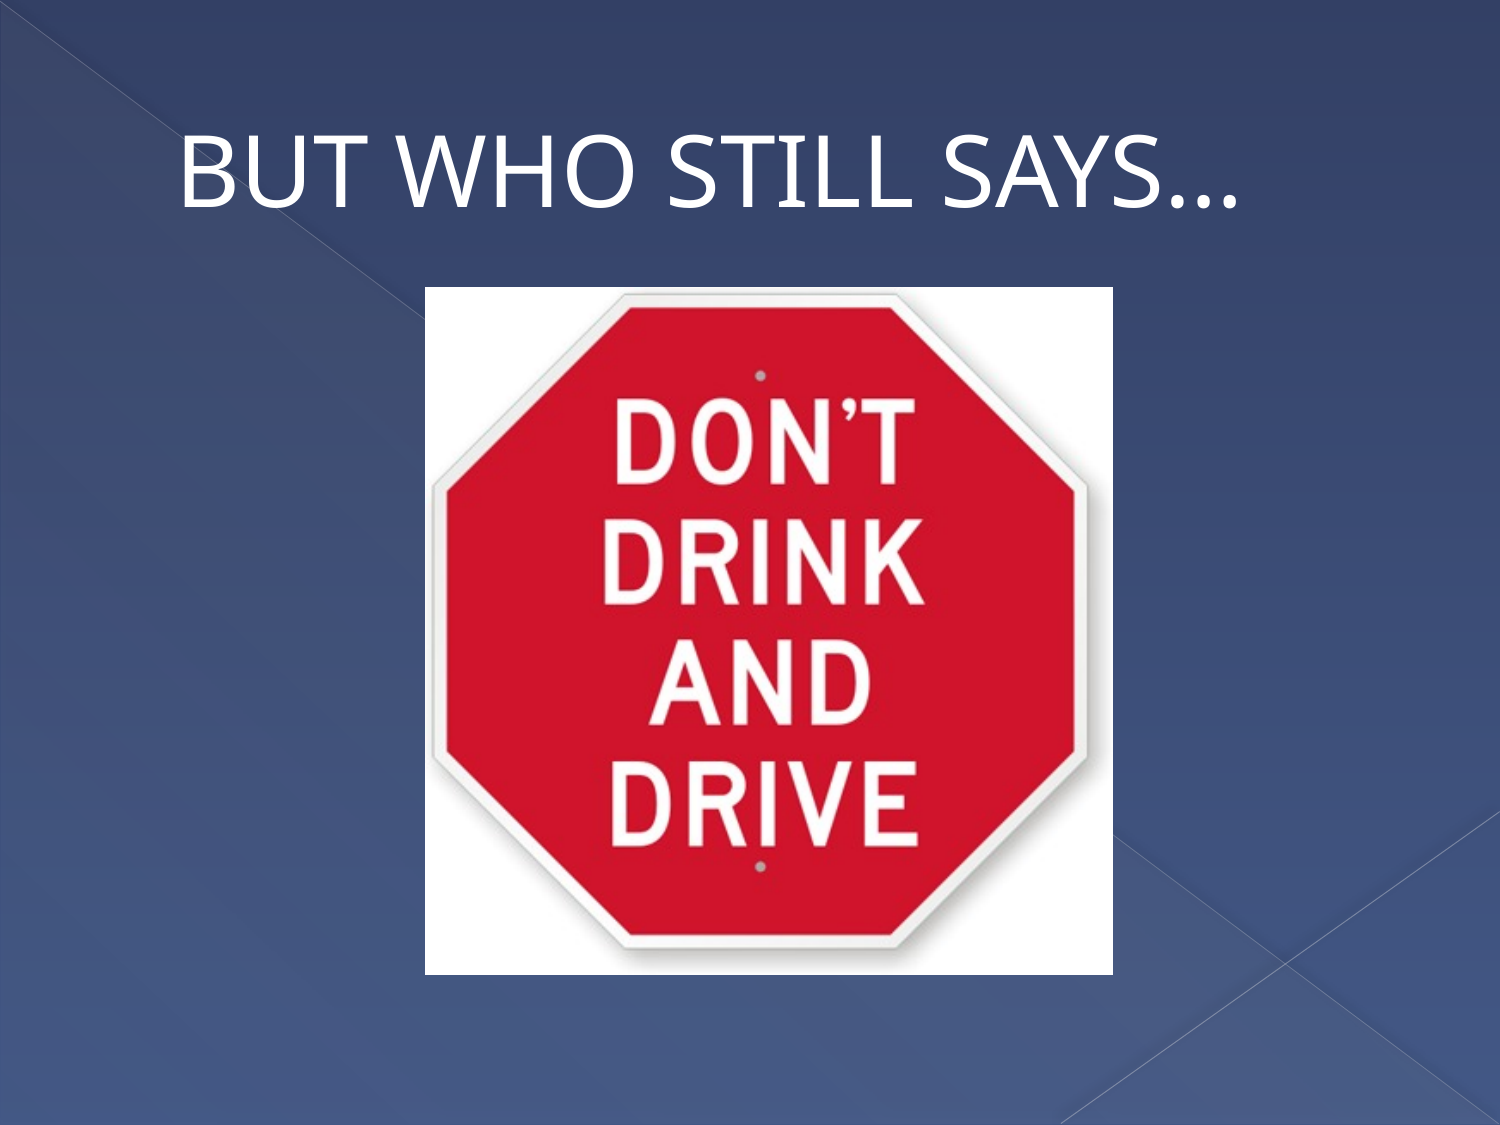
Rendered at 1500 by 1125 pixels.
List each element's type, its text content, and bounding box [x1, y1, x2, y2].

picture [424, 287, 1113, 976]
title [75, 43, 1425, 274]
list BUT WHO STILL SAYS… [150, 99, 1263, 379]
